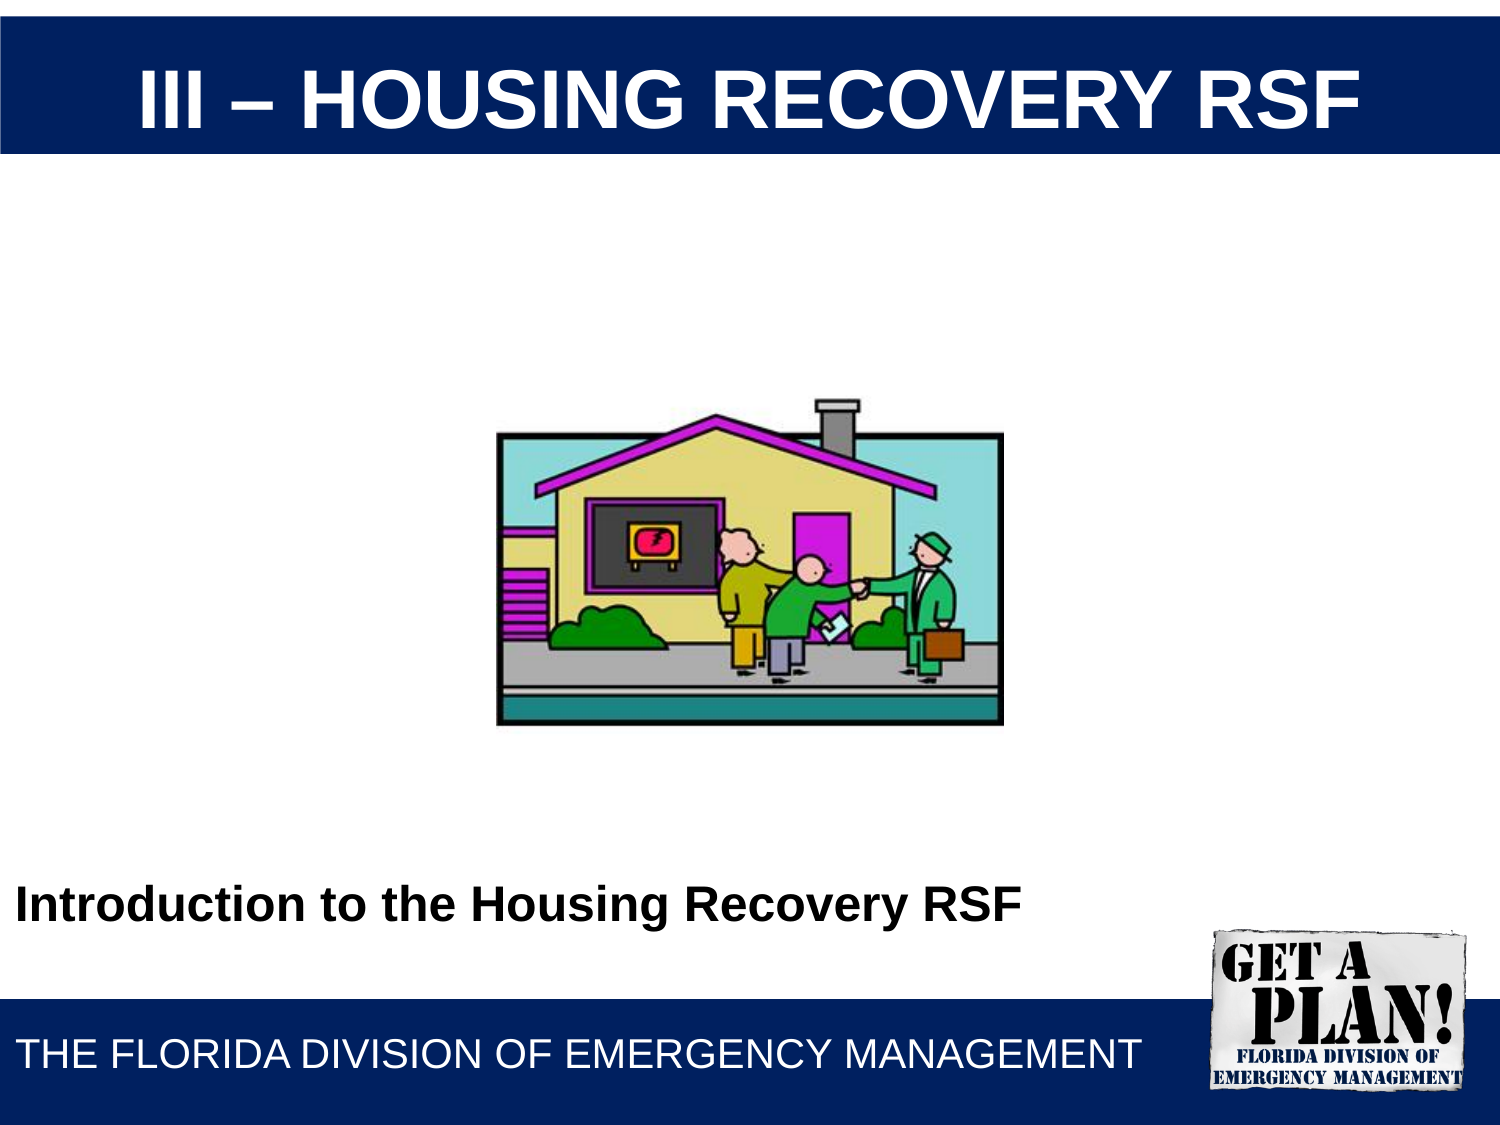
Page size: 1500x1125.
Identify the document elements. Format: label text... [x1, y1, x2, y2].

list Introduction to the Housing Recovery RSF [0, 224, 1500, 838]
picture [496, 308, 1004, 817]
title III – Housing Recovery RSF [0, 37, 1500, 218]
picture [1200, 912, 1475, 1105]
